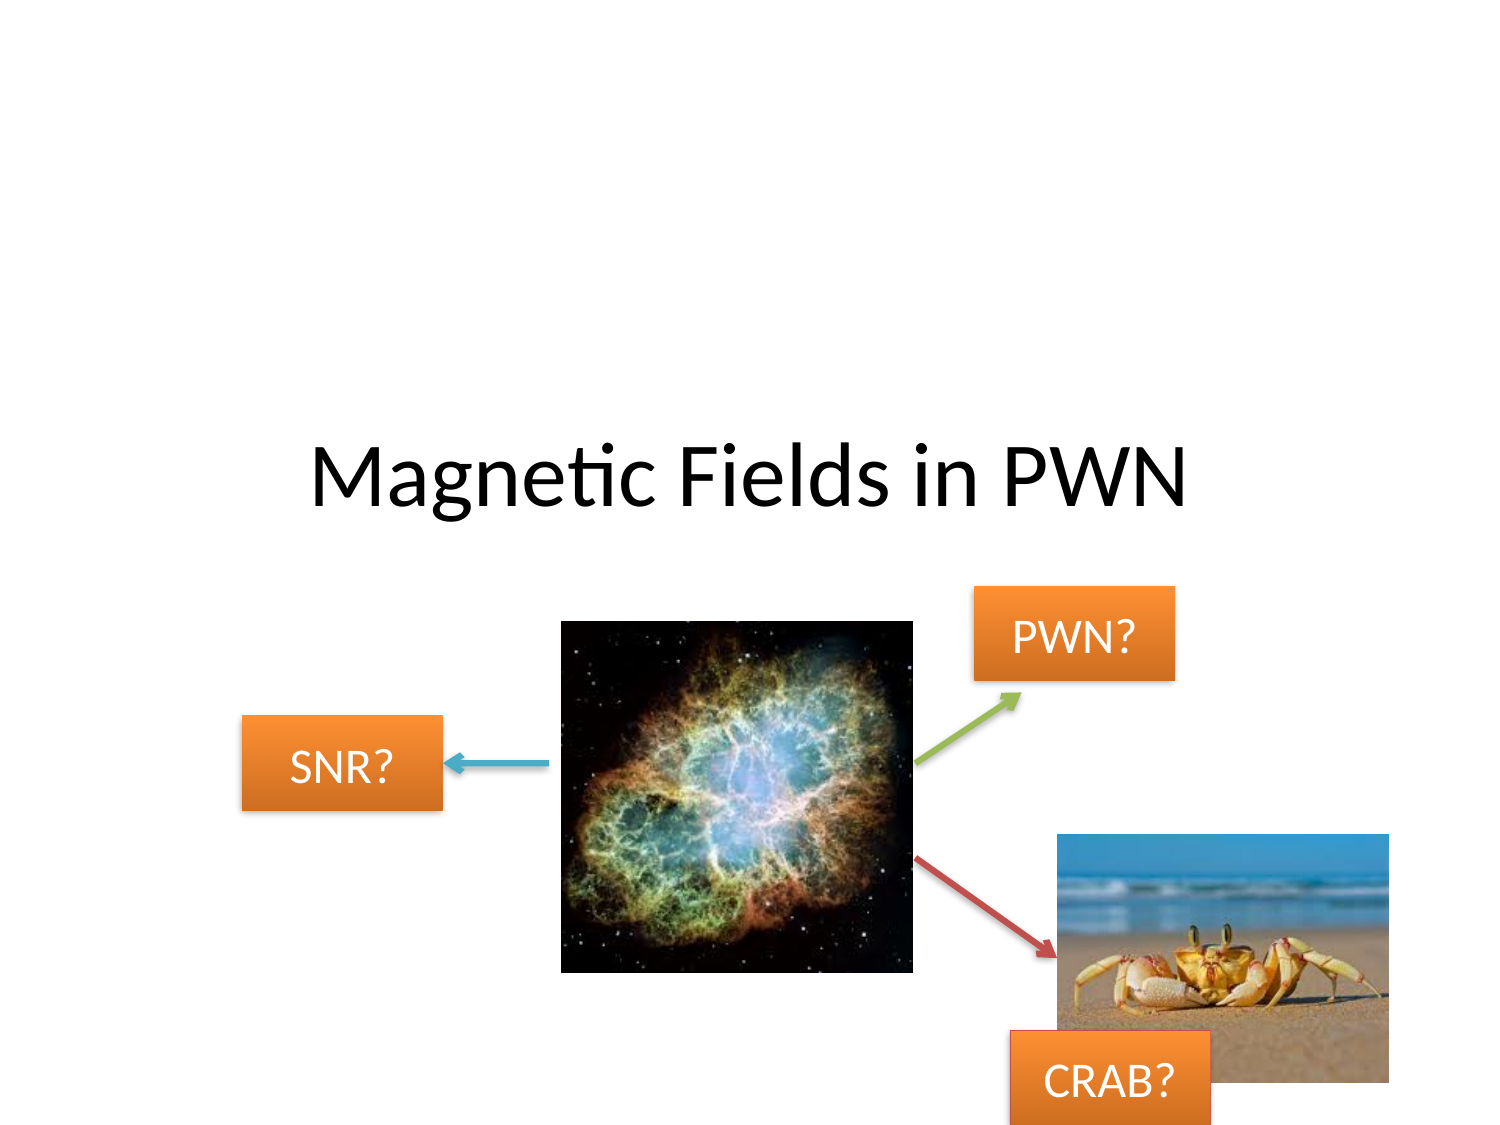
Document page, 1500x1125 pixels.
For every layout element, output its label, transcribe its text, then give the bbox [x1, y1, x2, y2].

text_box PWN? [974, 586, 1176, 681]
text_box CRAB? [1009, 1030, 1211, 1125]
title Magnetic Fields in PWN [112, 349, 1388, 591]
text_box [915, 857, 1051, 959]
picture [1056, 833, 1389, 1083]
picture [560, 621, 913, 974]
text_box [915, 692, 1022, 764]
text_box SNR? [242, 715, 443, 811]
